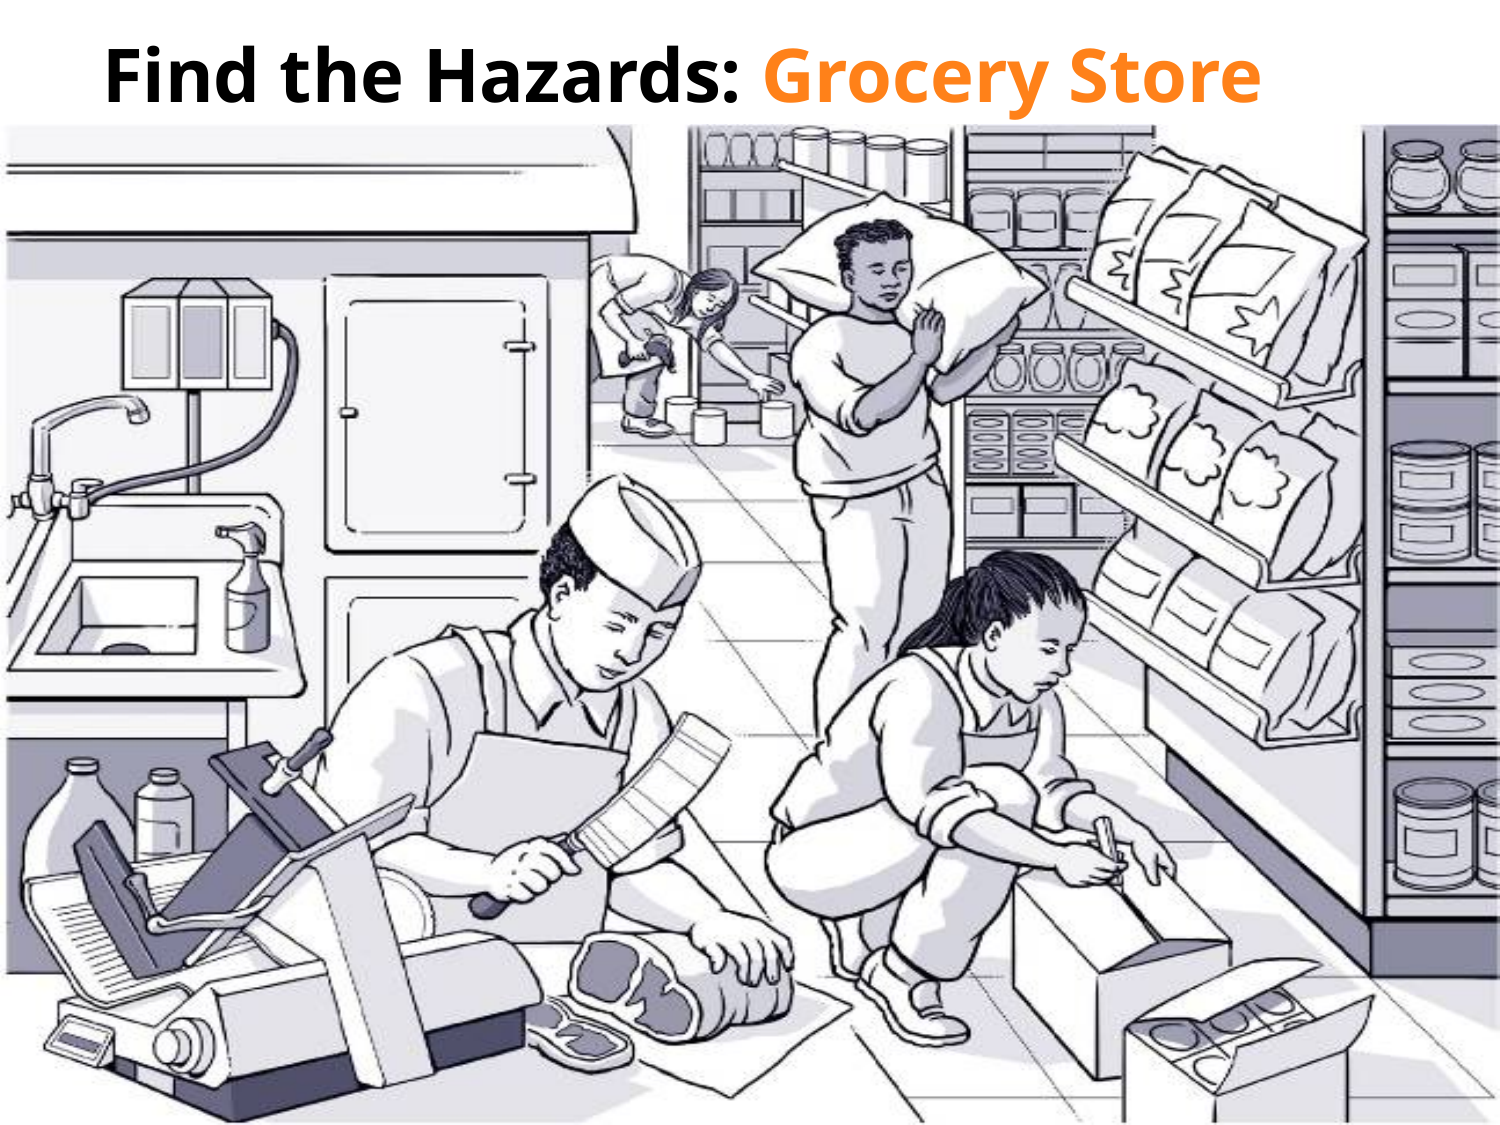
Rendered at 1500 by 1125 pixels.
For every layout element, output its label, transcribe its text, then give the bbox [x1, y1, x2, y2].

picture [0, 124, 1500, 1125]
title Find the Hazards: Grocery Store [87, 20, 1438, 124]
